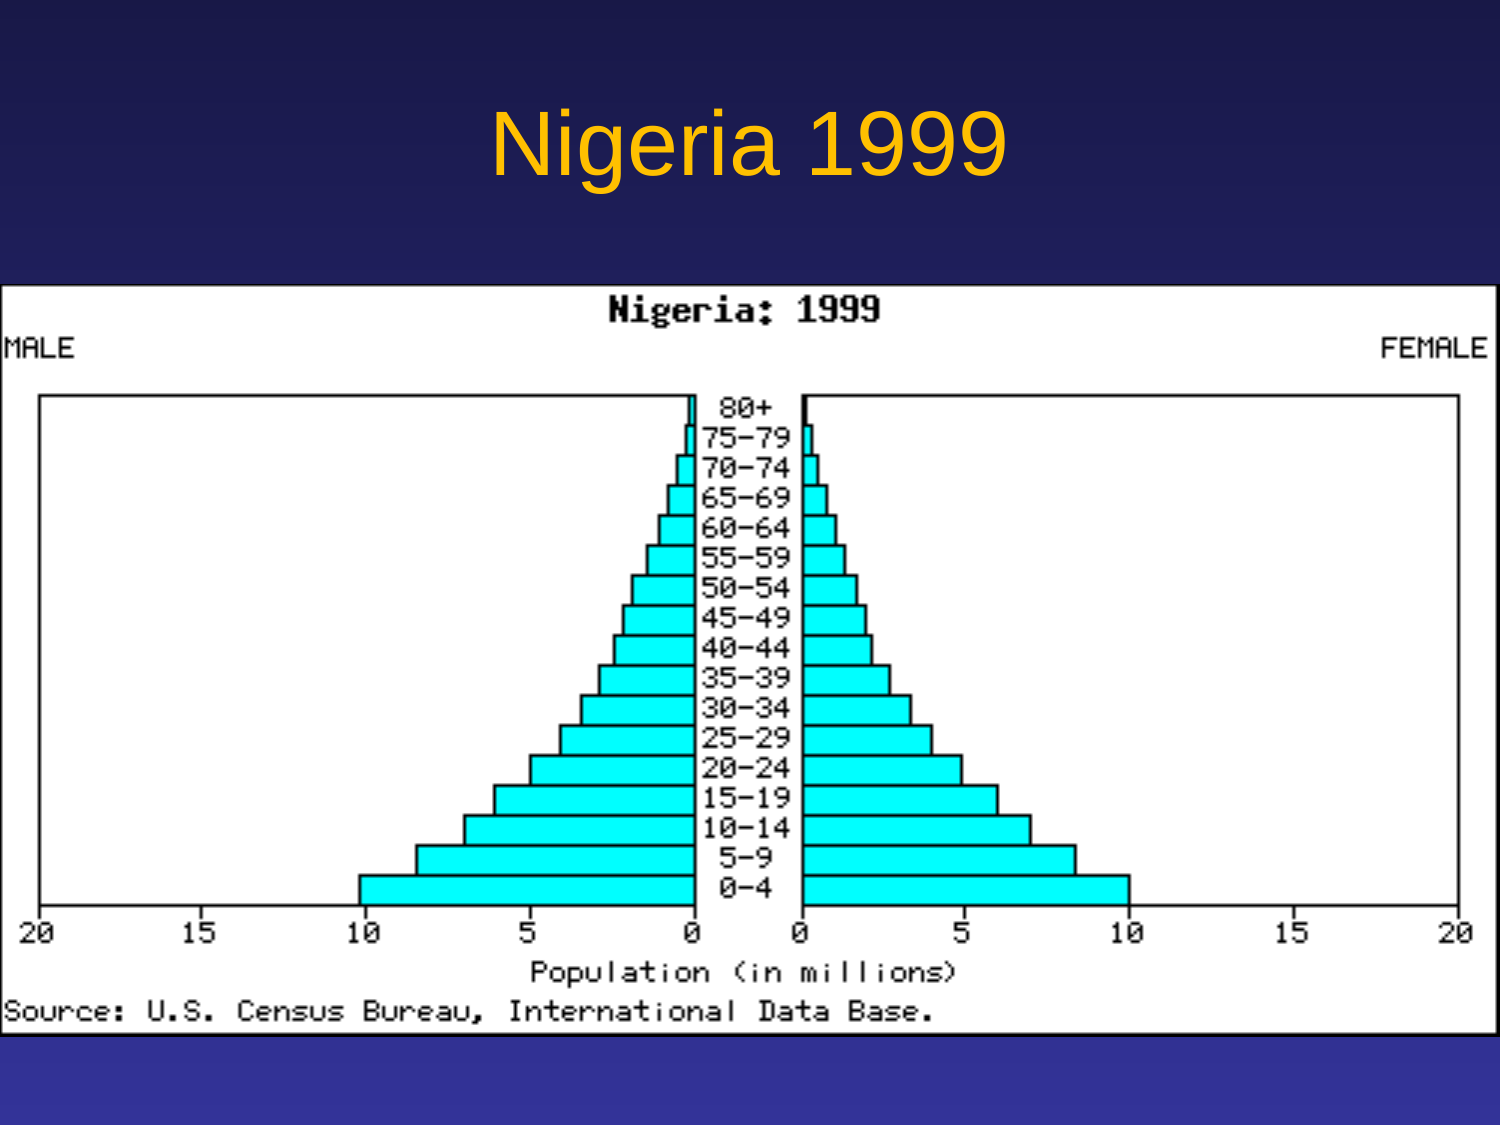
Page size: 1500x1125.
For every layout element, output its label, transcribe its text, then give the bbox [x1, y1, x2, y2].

title Nigeria 1999 [75, 45, 1425, 233]
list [0, 284, 1500, 1037]
